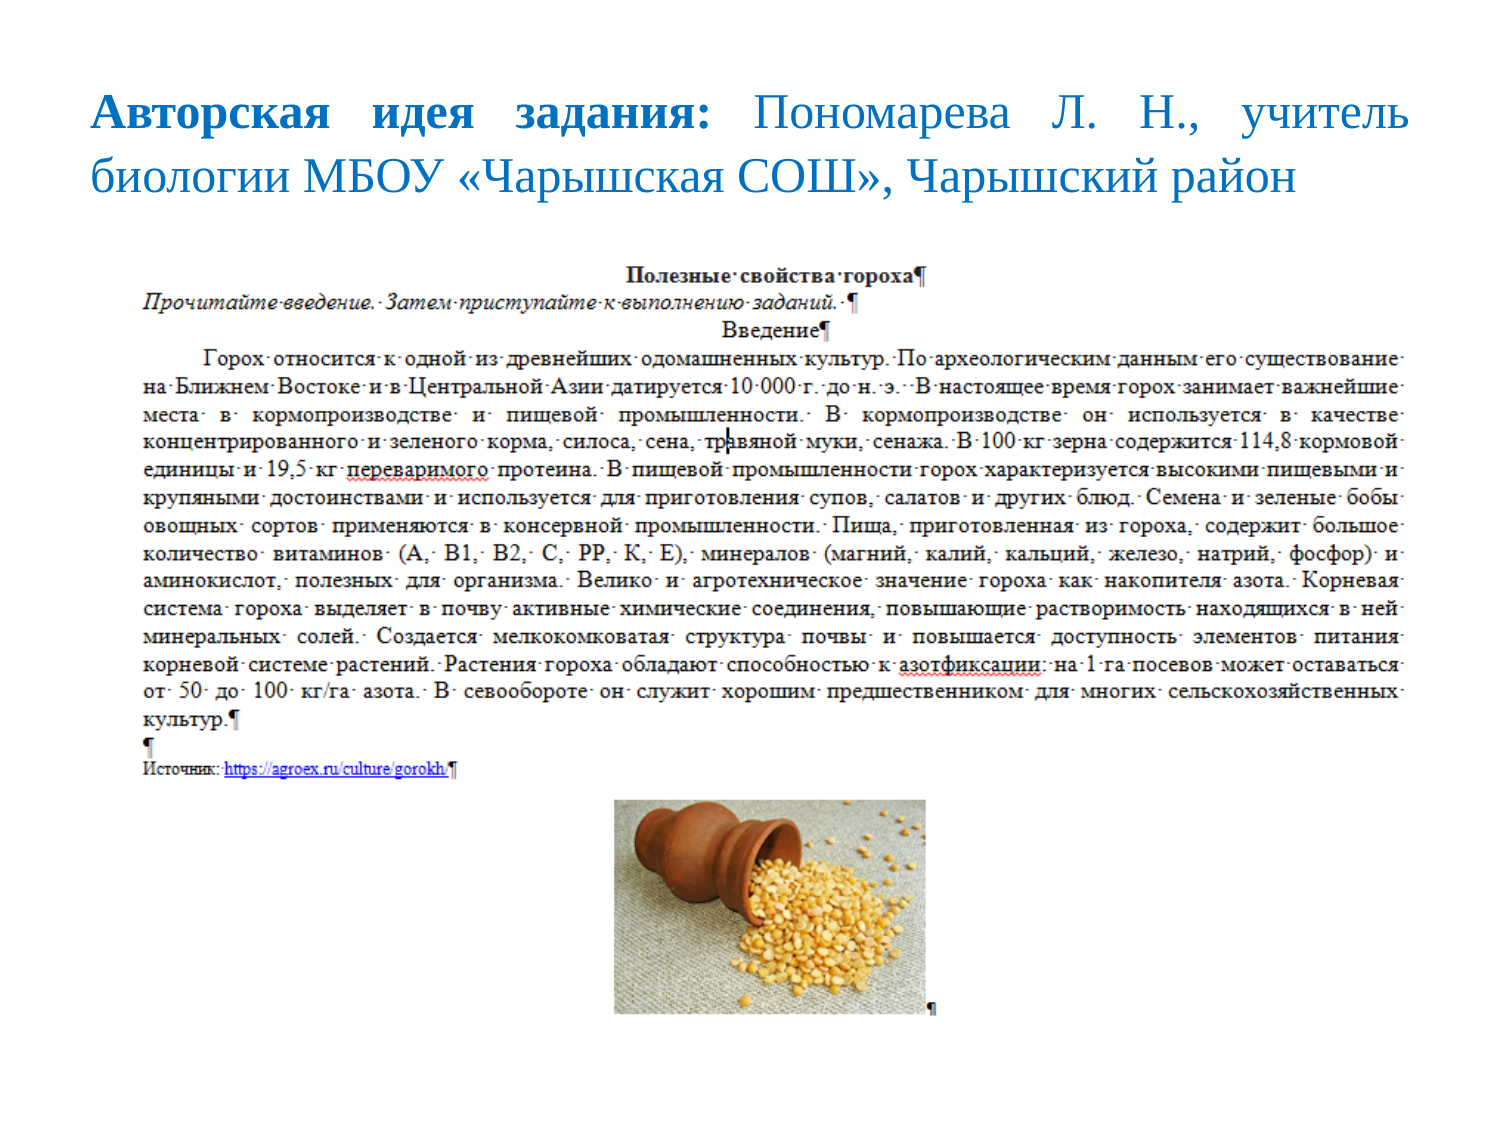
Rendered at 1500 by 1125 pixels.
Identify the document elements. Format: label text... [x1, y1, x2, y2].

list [124, 264, 1421, 1038]
title Авторская идея задания: Пономарева Л. Н., учитель биологии МБОУ «Чарышская СОШ», Чарышский район [75, 45, 1425, 233]
